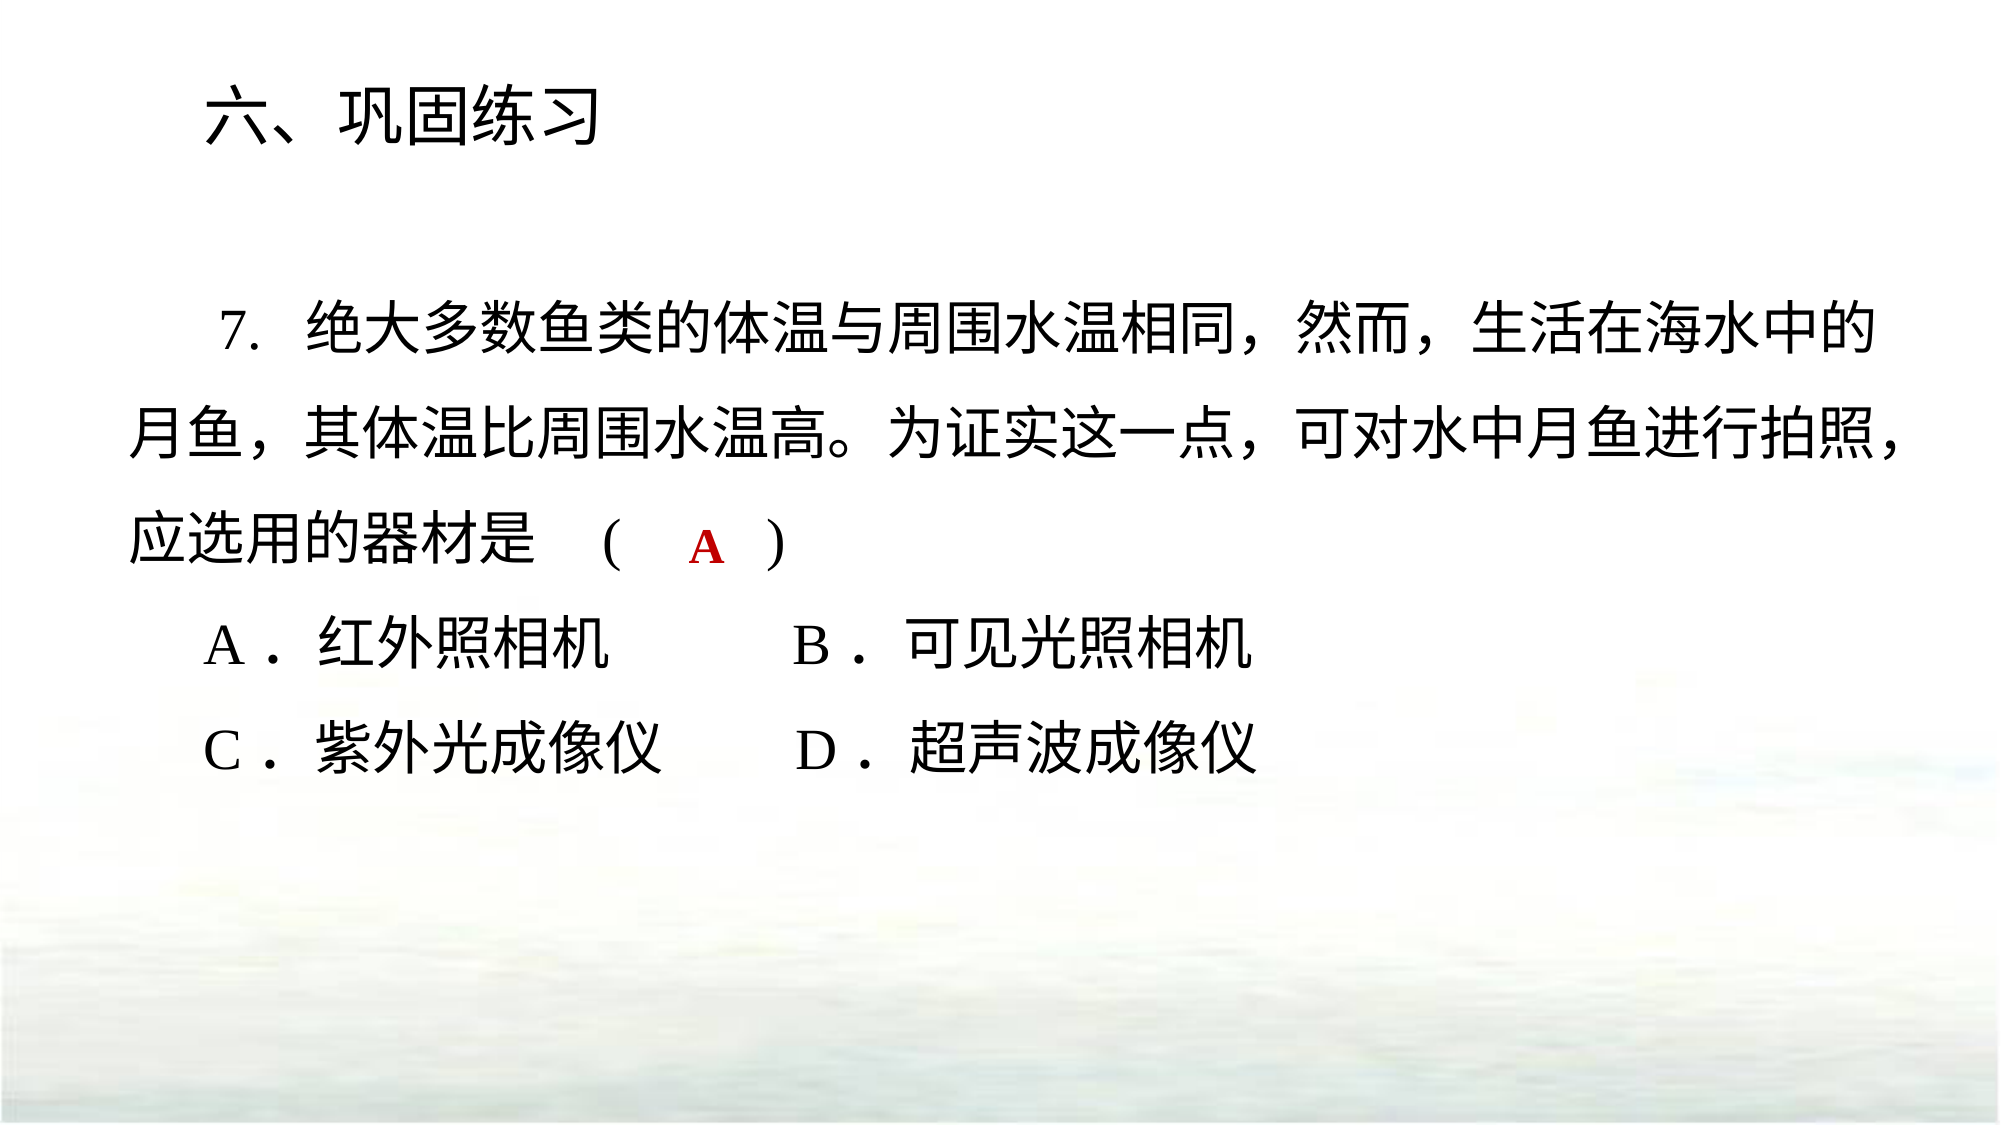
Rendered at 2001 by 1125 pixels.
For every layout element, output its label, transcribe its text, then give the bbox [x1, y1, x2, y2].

text_box 六、巩固练习 [54, 66, 754, 161]
text_box 7. 绝大多数鱼类的体温与周围水温相同，然而，生活在海水中的月鱼，其体温比周围水温高。为证实这一点，可对水中月鱼进行拍照，应选用的器材是 ( ) A．红外照相机 B．可见光照相机 C．紫外光成像仪 D．超声波成像仪 [113, 248, 1950, 789]
text_box A [574, 491, 764, 582]
picture [0, 0, 2001, 1125]
